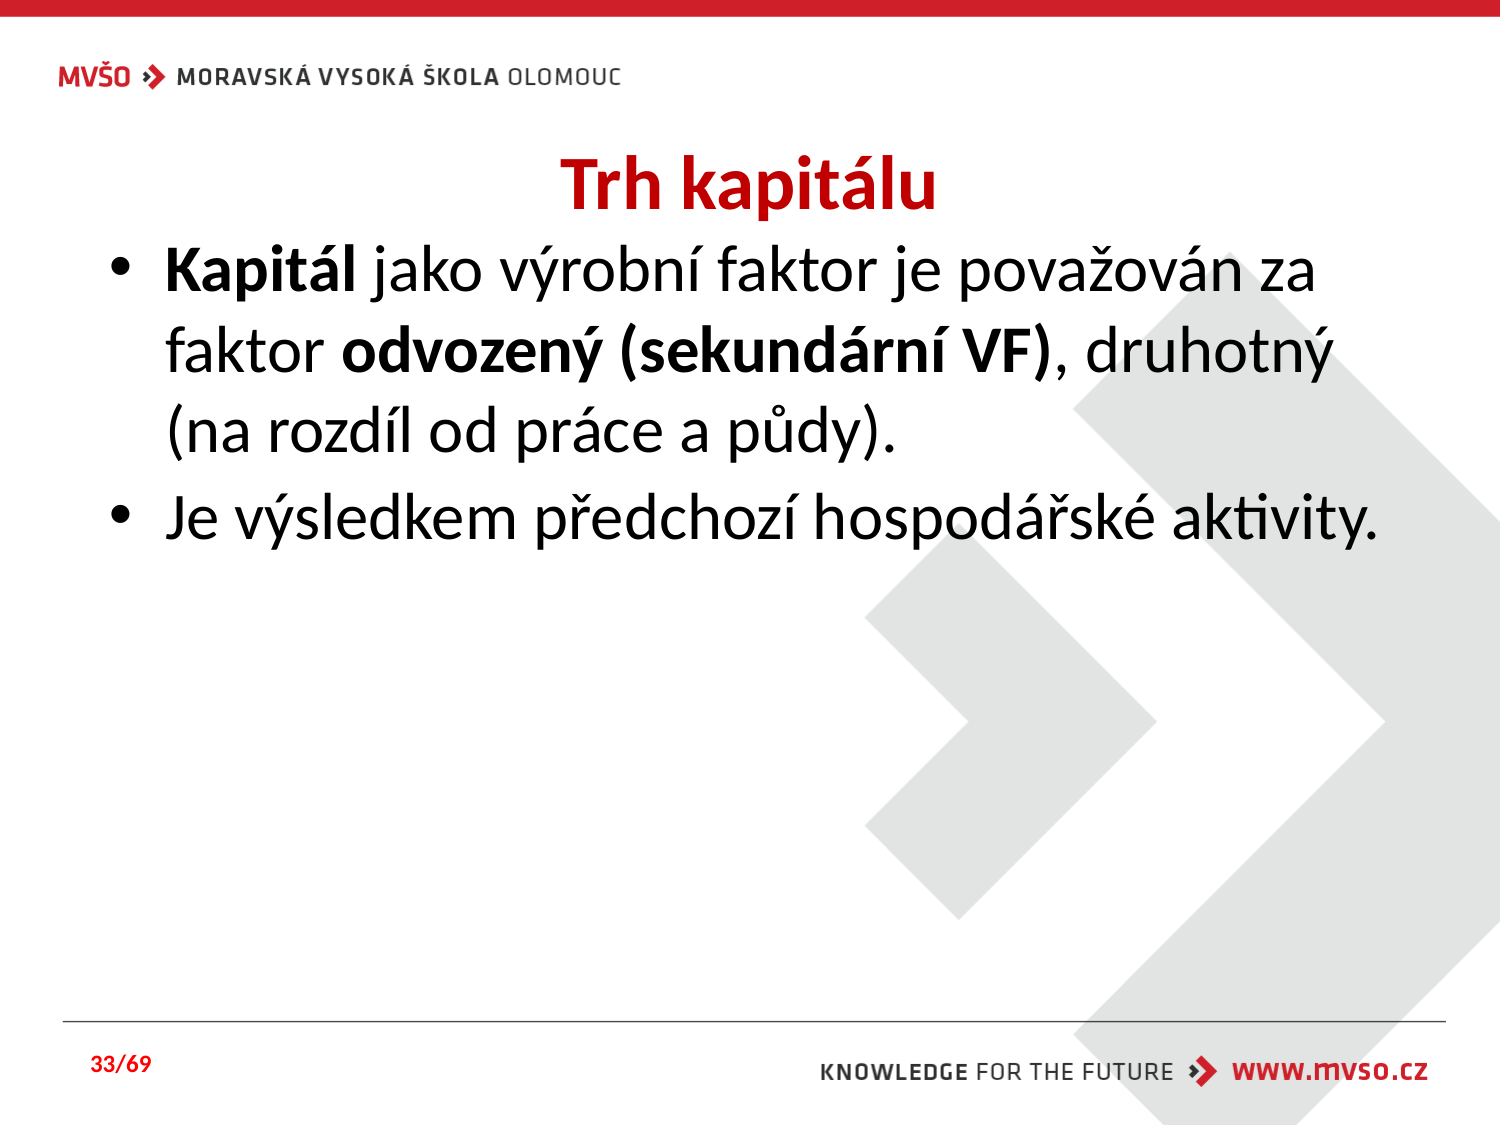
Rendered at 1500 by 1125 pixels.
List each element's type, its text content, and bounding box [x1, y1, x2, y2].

picture [0, 0, 1500, 1125]
text_box 33/69 [74, 1040, 213, 1085]
list Kapitál jako výrobní faktor je považován za faktor odvozený (sekundární VF), druhotný (na rozdíl od práce a půdy). Je výsledkem předchozí hospodářské aktivity. [75, 217, 1425, 1005]
title Trh kapitálu [75, 124, 1425, 217]
